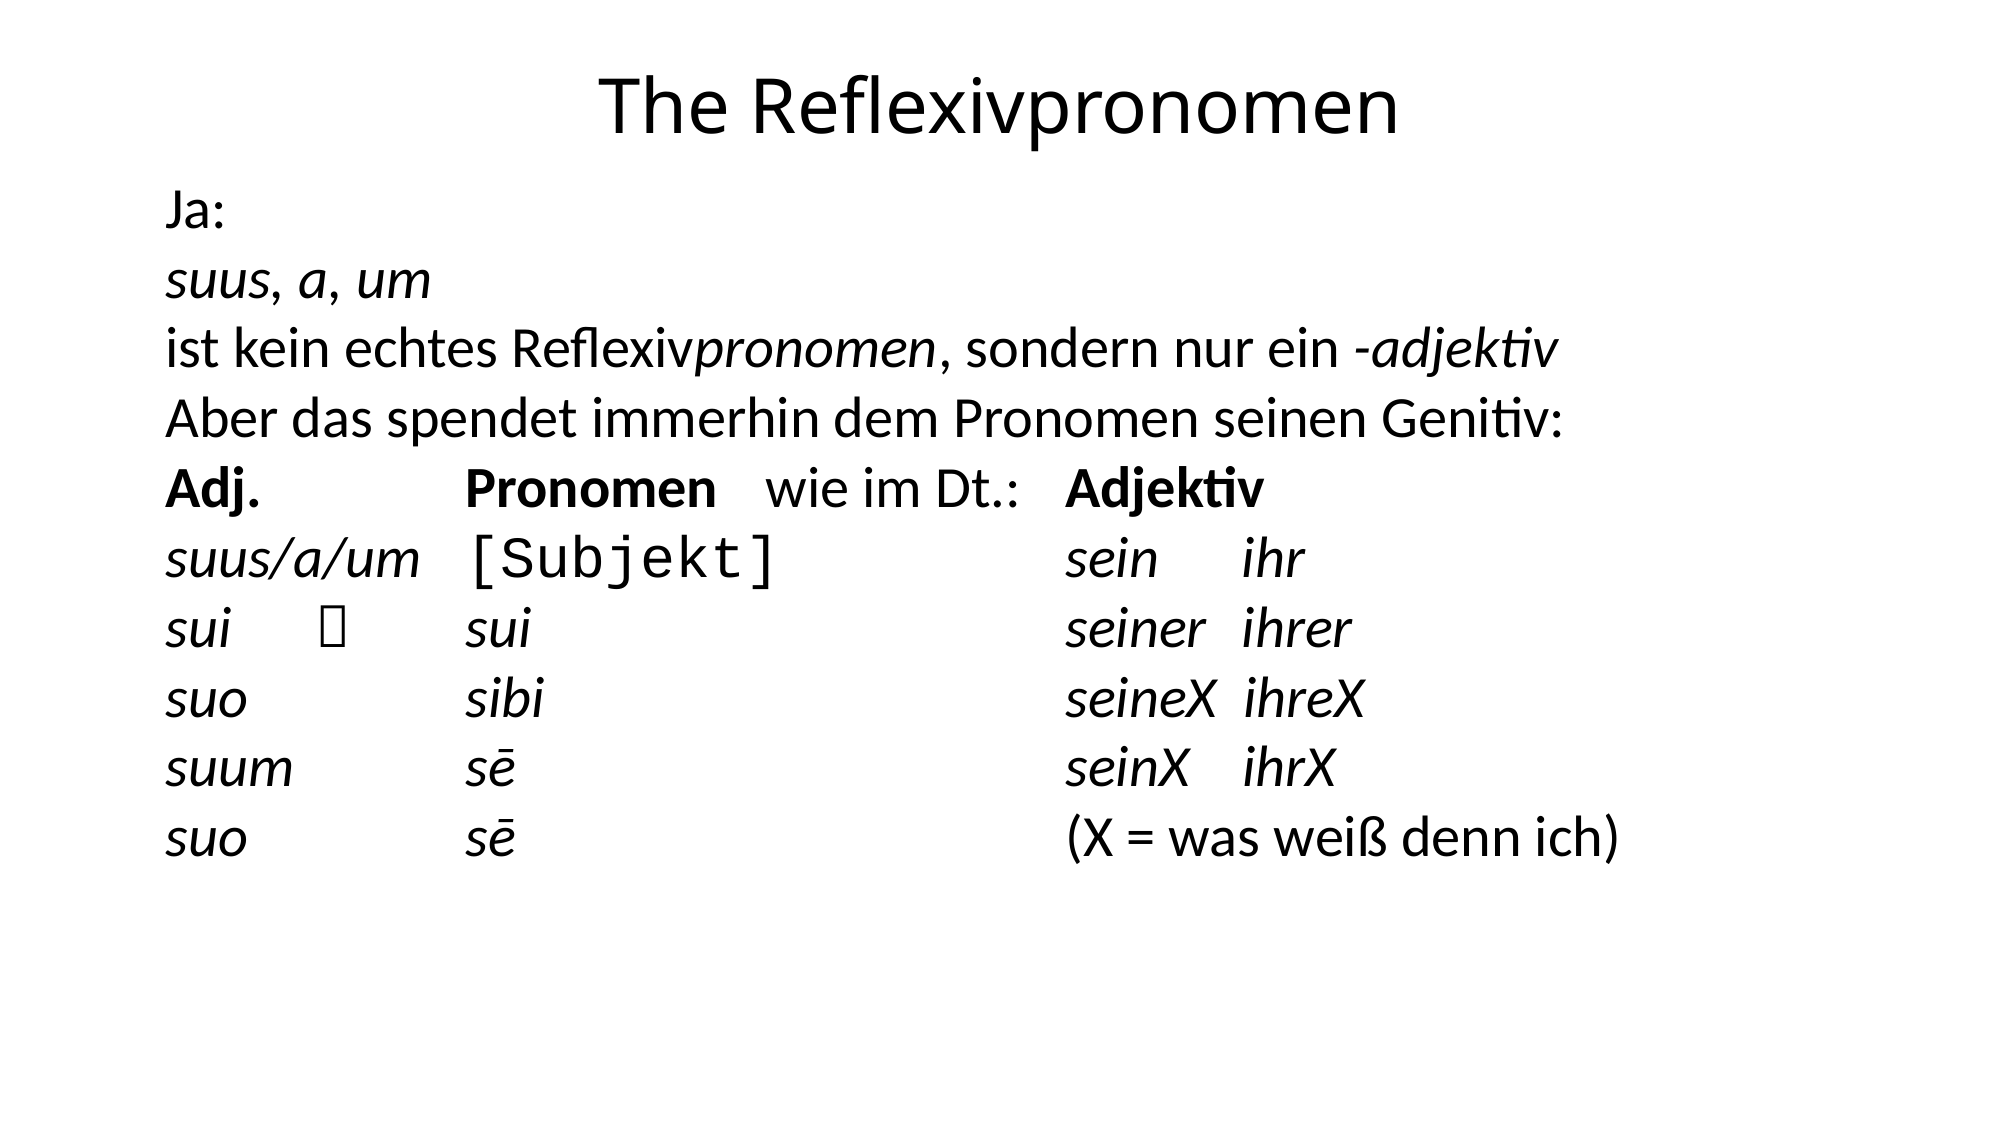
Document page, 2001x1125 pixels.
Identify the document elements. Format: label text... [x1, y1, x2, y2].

title The Reflexivpronomen [137, 59, 1863, 158]
list Ja: suus, a, um ist kein echtes Reflexivpronomen, sondern nur ein -adjektiv Aber das spendet immerhin dem Pronomen seinen Genitiv: Adj. Pronomen wie im Dt.: Adjektiv suus/a/um [Subjekt] sein ihr sui  sui seiner ihrer suo sibi seineX ihreX suum sē seinX ihrX suo sē (X = was weiß denn ich) [150, 181, 1876, 896]
